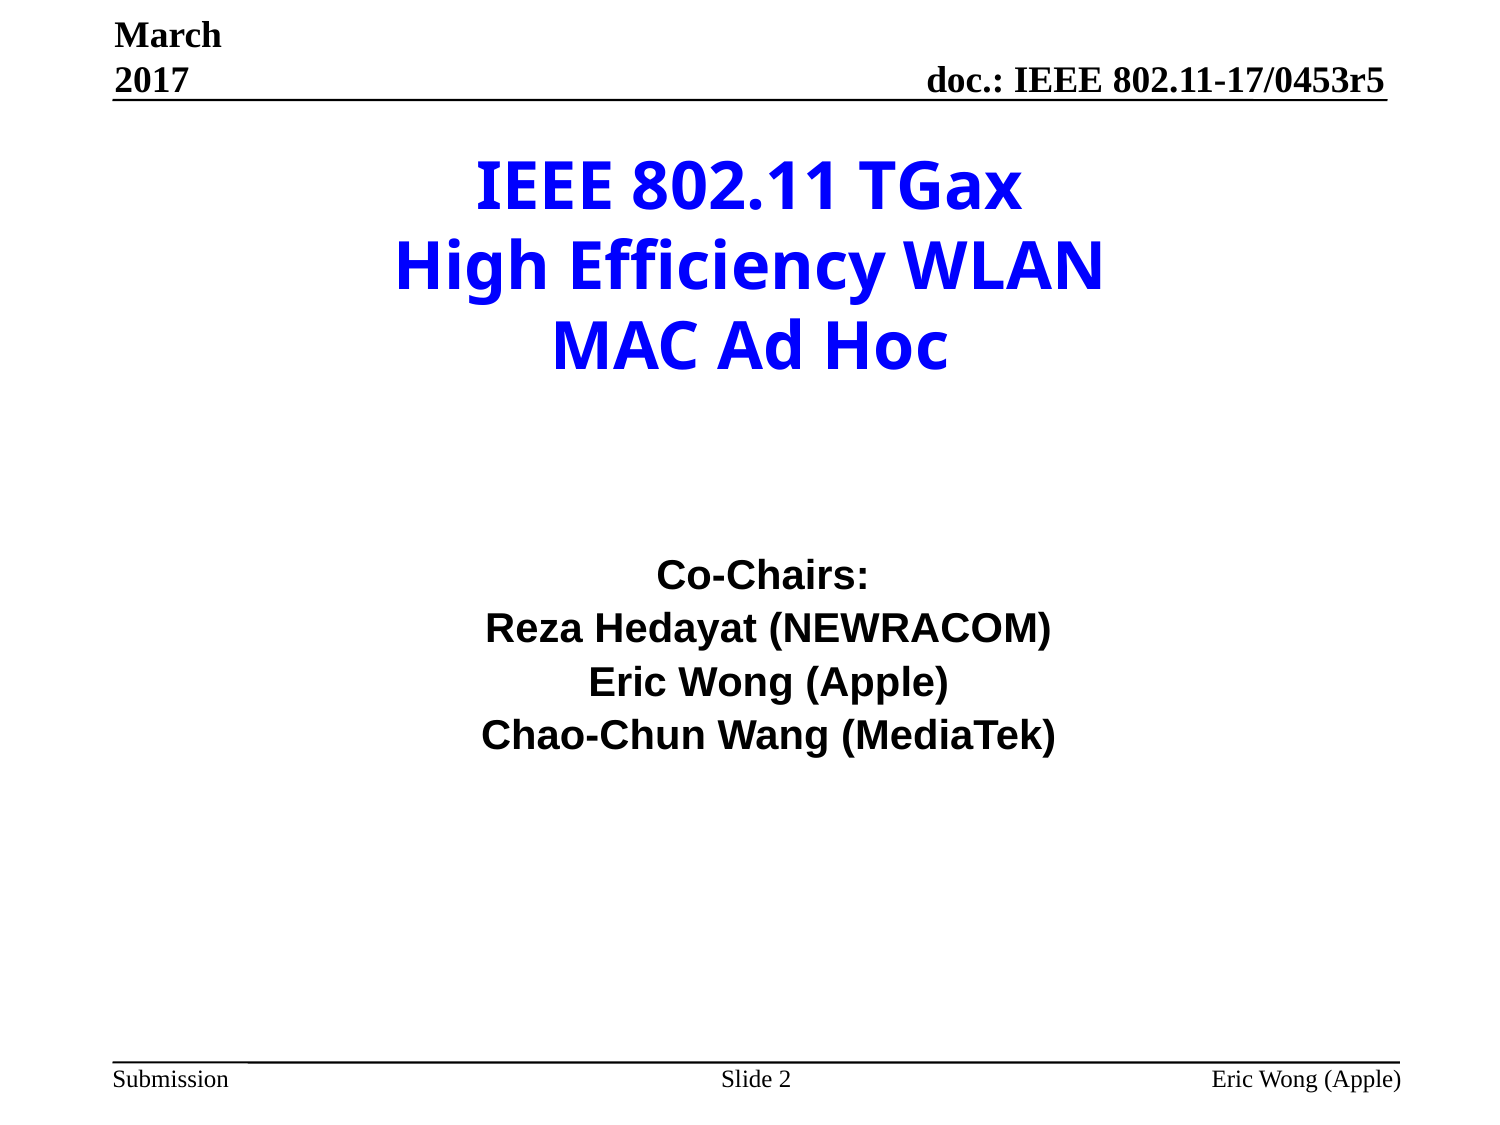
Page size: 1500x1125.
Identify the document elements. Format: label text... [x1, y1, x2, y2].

footer Eric Wong (Apple) [1122, 1061, 1402, 1093]
list Co-Chairs: Reza Hedayat (NEWRACOM) Eric Wong (Apple) Chao-Chun Wang (MediaTek) [87, 487, 1450, 1000]
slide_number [114, 54, 265, 101]
title IEEE 802.11 TGax High Efficiency WLAN MAC Ad Hoc [112, 174, 1388, 350]
slide_number Slide 2 [712, 1061, 800, 1093]
